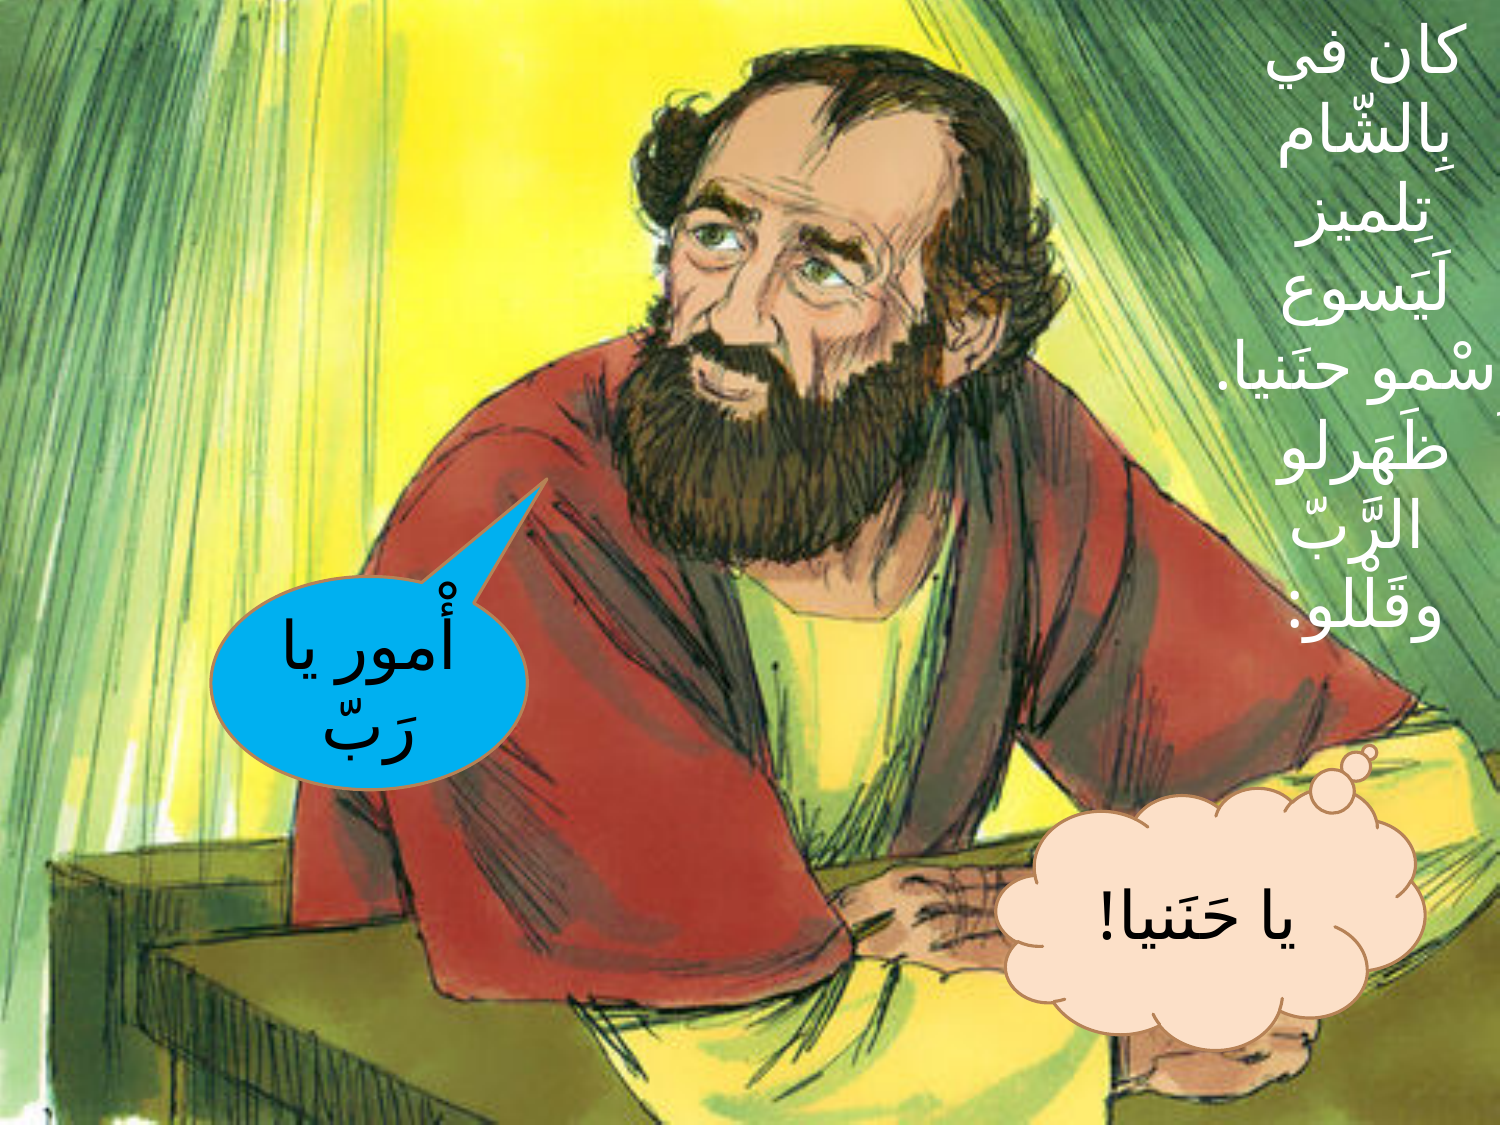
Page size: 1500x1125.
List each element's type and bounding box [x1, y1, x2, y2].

list [0, 0, 1500, 1125]
